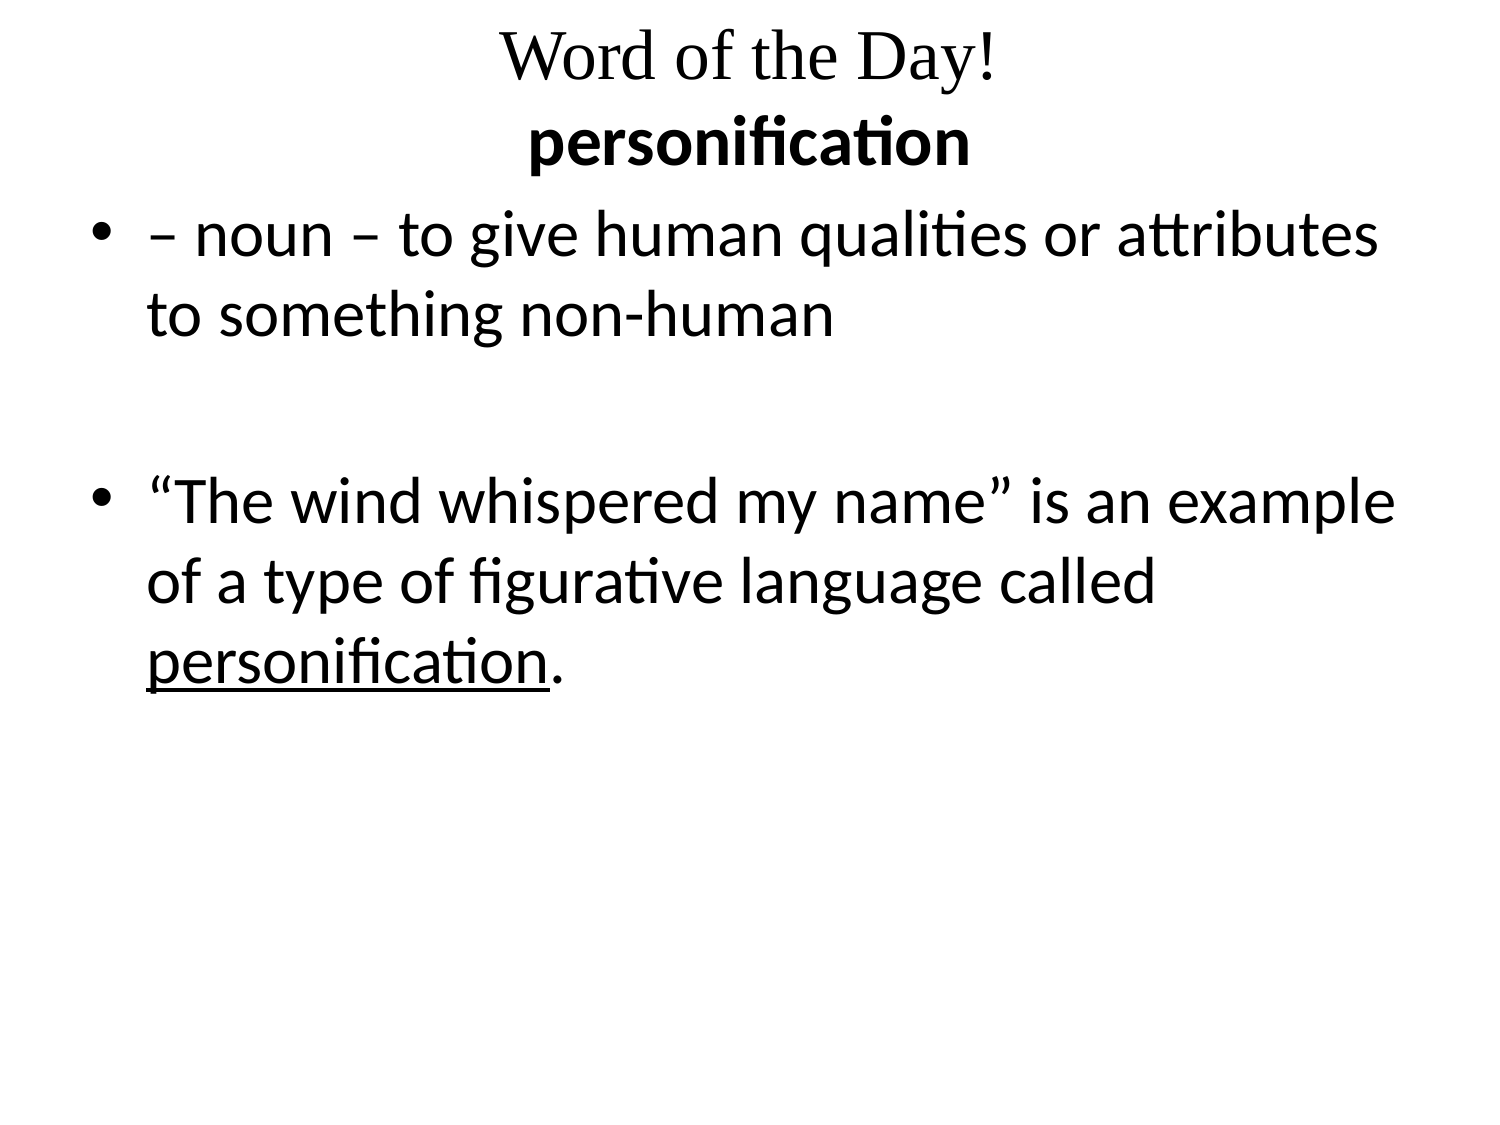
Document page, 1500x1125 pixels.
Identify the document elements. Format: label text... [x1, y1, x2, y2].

title Word of the Day! personification [75, 0, 1425, 182]
list – noun – to give human qualities or attributes to something non-human “The wind whispered my name” is an example of a type of figurative language called personification. [75, 182, 1425, 1005]
